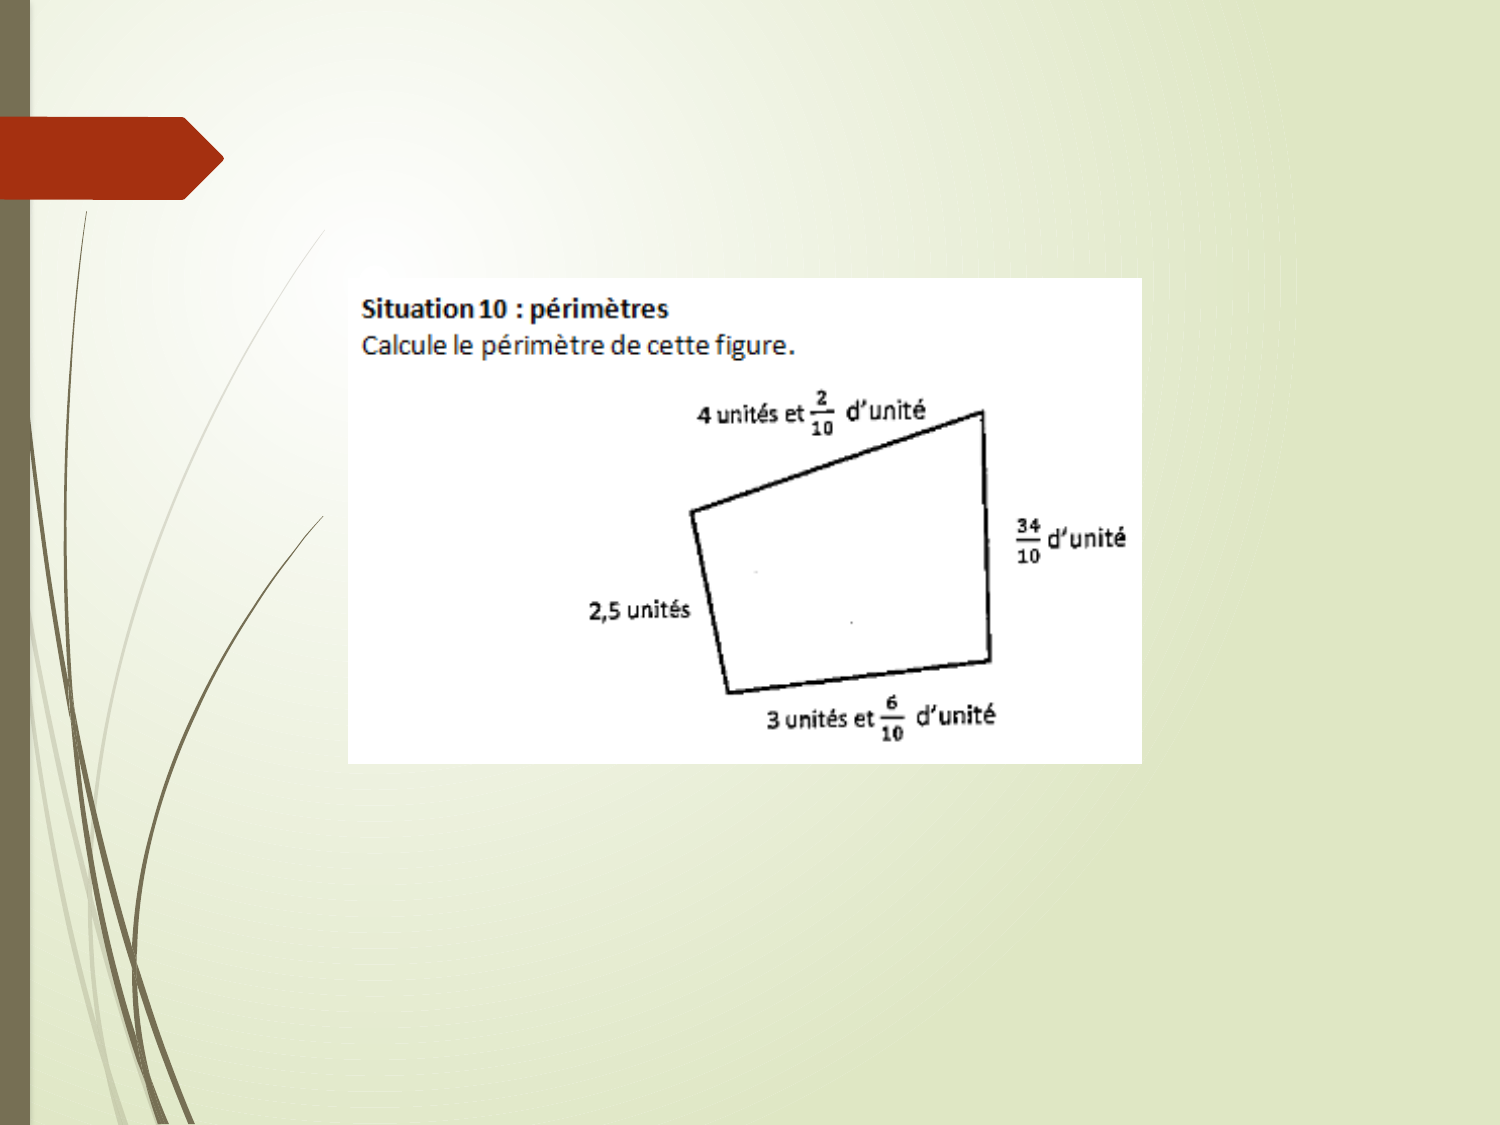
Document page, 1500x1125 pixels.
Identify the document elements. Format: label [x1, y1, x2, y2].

picture [348, 278, 1142, 764]
